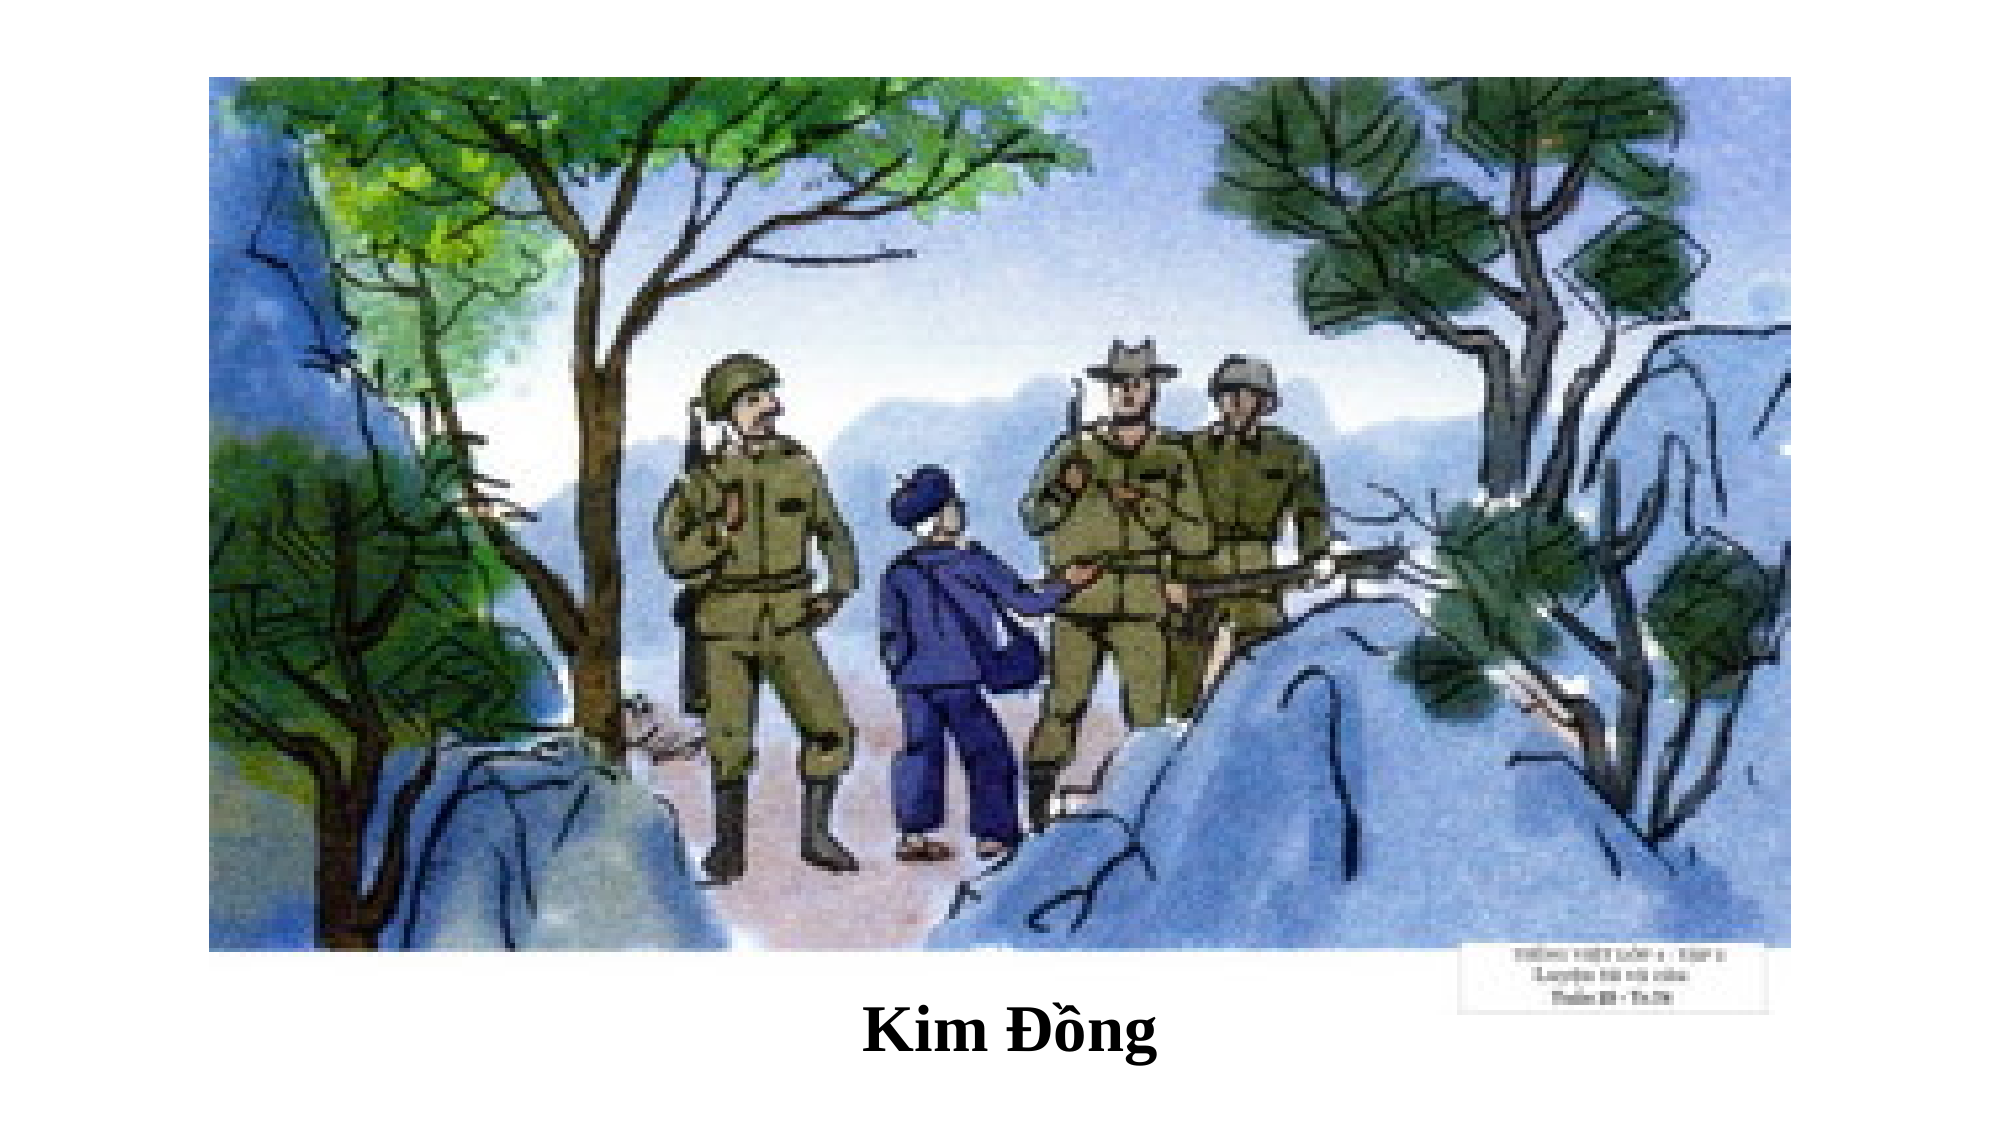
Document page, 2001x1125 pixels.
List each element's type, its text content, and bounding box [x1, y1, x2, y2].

picture [209, 77, 1791, 1015]
text_box Kim Đồng [848, 1015, 1269, 1072]
